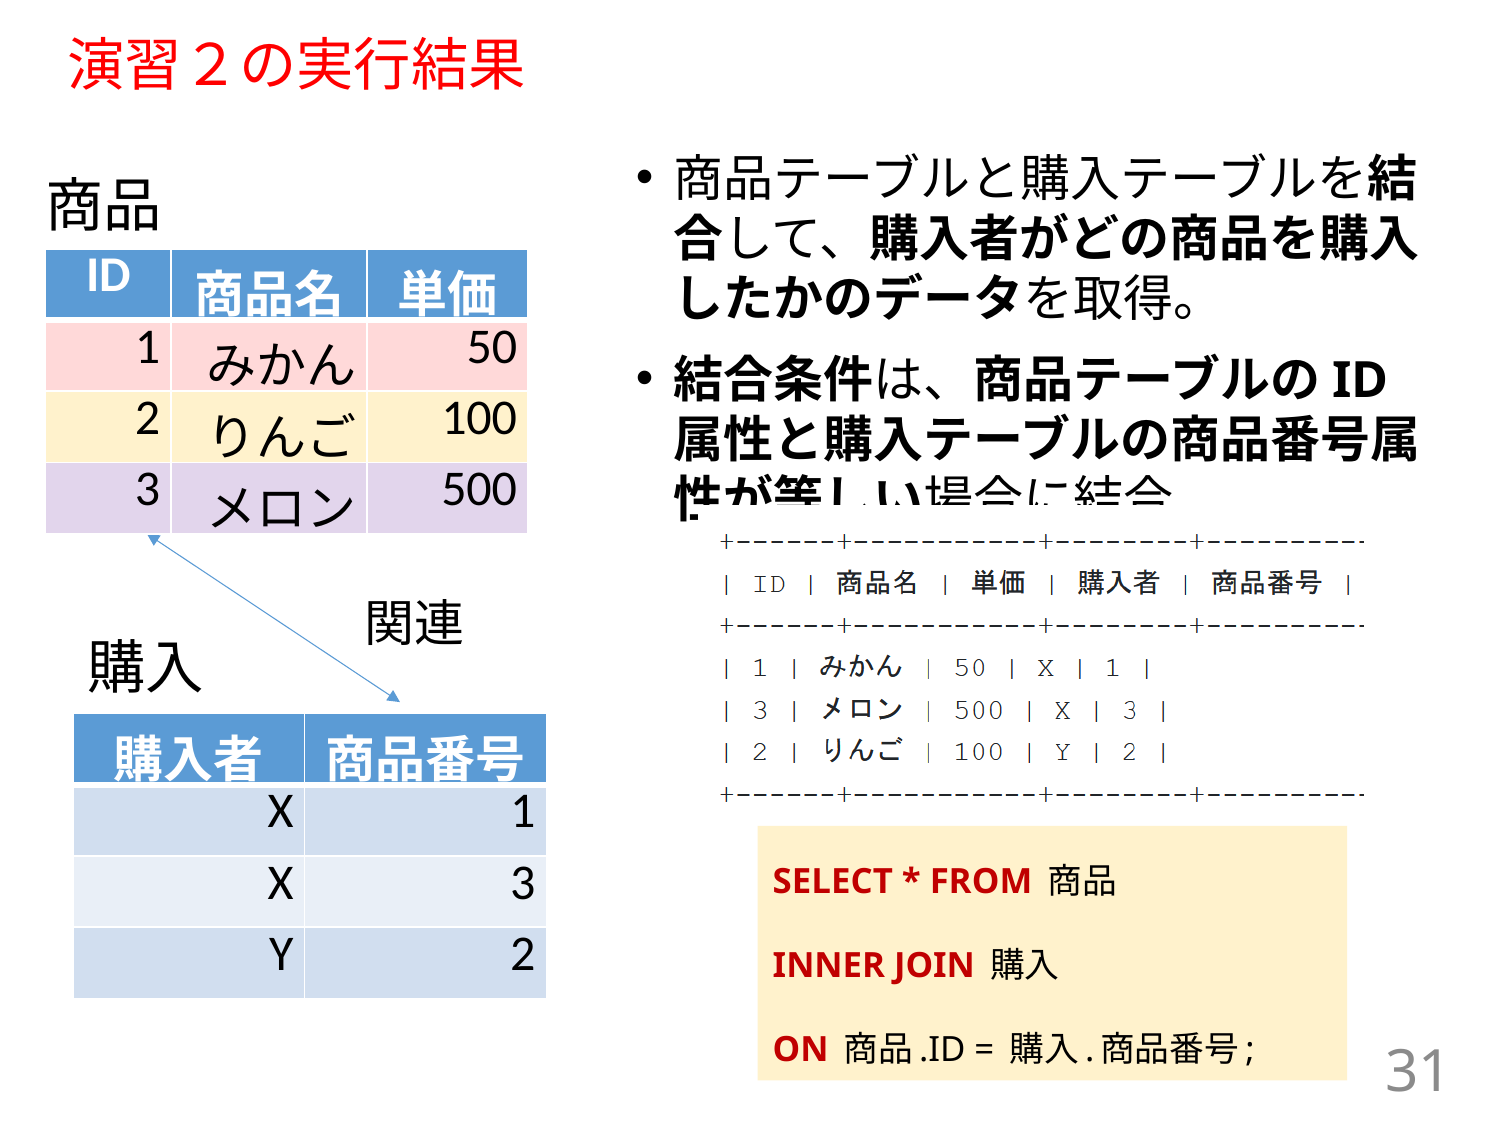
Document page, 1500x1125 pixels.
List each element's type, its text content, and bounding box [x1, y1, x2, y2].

table_cell メロン [172, 463, 366, 533]
table_cell 1 [305, 788, 546, 855]
table_header 商品番号 [305, 714, 546, 782]
title 演習２の実行結果 [52, 28, 1441, 106]
table_cell 2 [305, 928, 546, 998]
text_box 関連 [400, 583, 480, 659]
table_header 商品名 [172, 250, 366, 317]
table_cell 2 [46, 392, 170, 462]
table_cell 3 [305, 857, 546, 926]
table_header 購入者 [74, 735, 304, 782]
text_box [146, 533, 400, 703]
table_header ID [46, 250, 170, 317]
table_cell 50 [368, 323, 527, 390]
list 商品テーブルと購入テーブルを結合して、購入者がどの商品を購入したかのデータを取得。 結合条件は、商品テーブルのID属性と購入テーブルの商品番号属性が等しい場合に結合 [620, 138, 1441, 1014]
table_cell X [74, 857, 304, 926]
table_cell X [74, 788, 304, 855]
table_cell 500 [368, 463, 527, 533]
table_header 単価 [368, 250, 527, 317]
table_cell 3 [46, 463, 170, 533]
table_cell Y [74, 928, 304, 998]
text_box SELECT * FROM 商品 INNER JOIN 購入 ON 商品.ID = 購入.商品番号; [757, 825, 1348, 1081]
text_box 商品 [30, 160, 263, 282]
table_cell りんご [172, 392, 366, 462]
table_cell 100 [368, 392, 527, 462]
table_cell みかん [172, 323, 366, 390]
picture [698, 505, 1364, 804]
table_cell 1 [46, 323, 170, 390]
slide_number 31 [1129, 1042, 1467, 1103]
text_box 購入 [72, 613, 450, 735]
